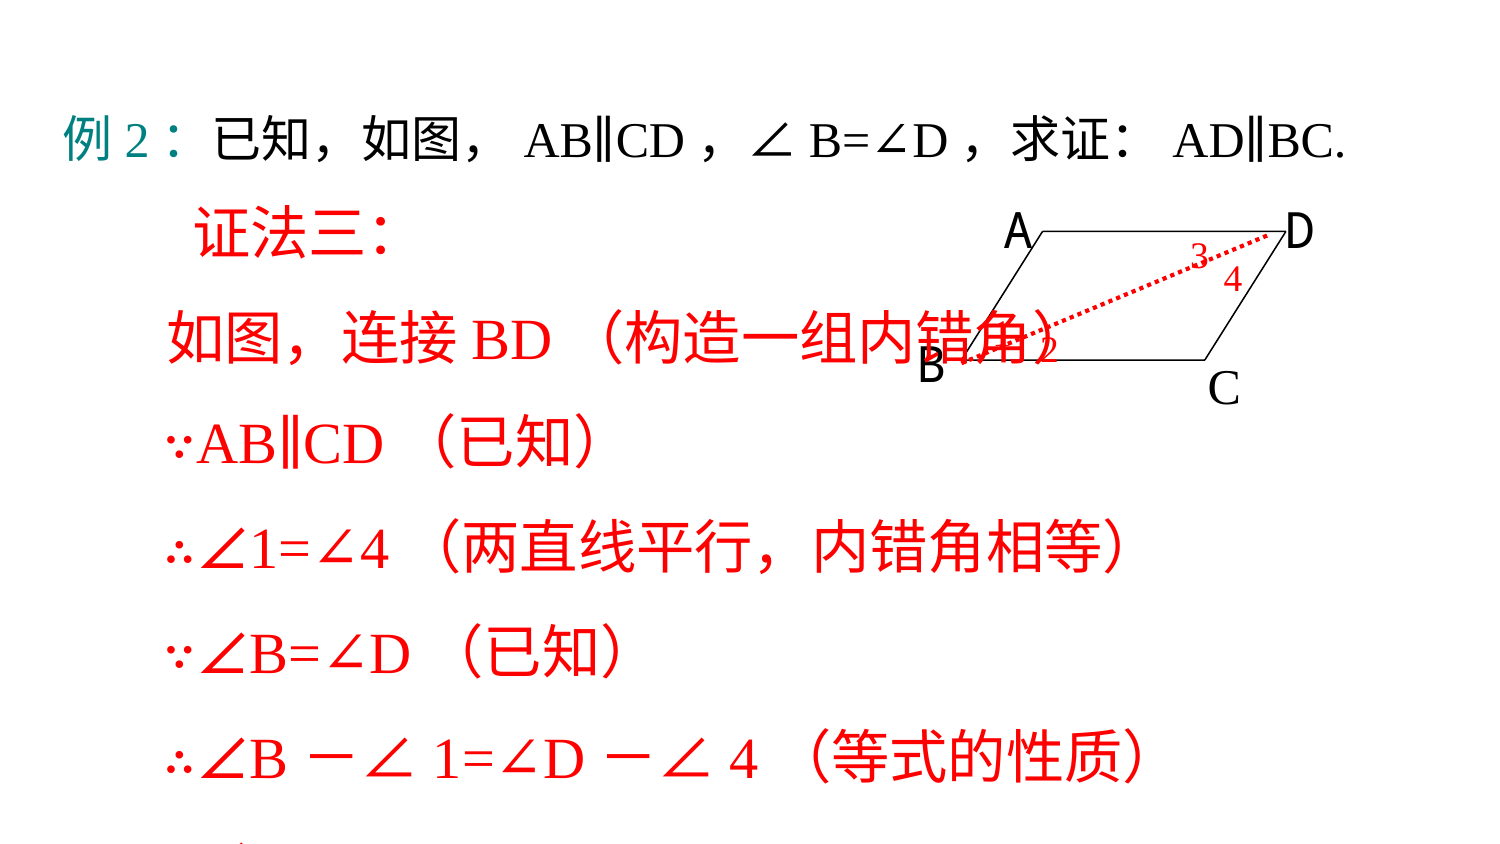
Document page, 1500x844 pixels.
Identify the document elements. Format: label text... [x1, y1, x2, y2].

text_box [961, 223, 1271, 379]
text_box 例2：已知，如图，AB∥CD，∠B=∠D，求证：AD∥BC. [47, 76, 1419, 175]
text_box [961, 191, 1352, 433]
text_box 证法三： 如图，连接BD（构造一组内错角） ∵AB∥CD（已知） ∴∠1=∠4（两直线平行，内错角相等） ∵∠B=∠D（已知） ∴∠B－∠1=∠D－∠4（等式的性质） ∴∠2=∠3 ∴AD∥BC（内错角相等，两直线平行） [46, 153, 1240, 844]
